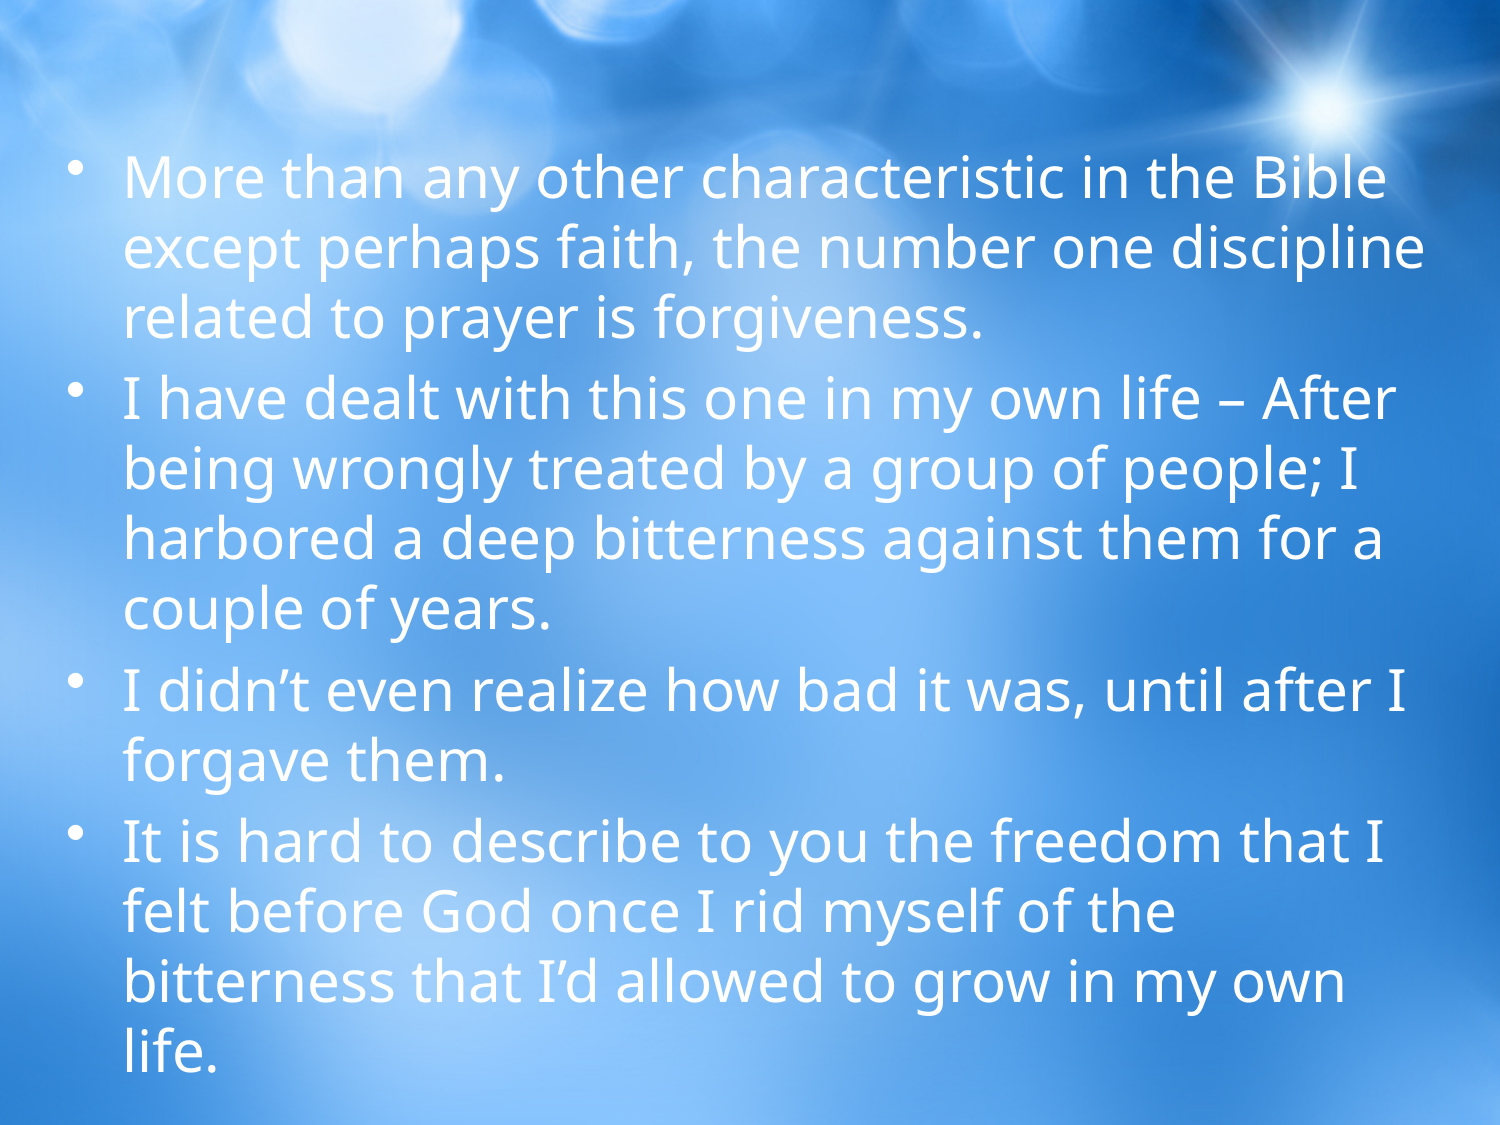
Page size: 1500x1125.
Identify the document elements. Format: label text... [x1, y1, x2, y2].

list More than any other characteristic in the Bible except perhaps faith, the number one discipline related to prayer is forgiveness. I have dealt with this one in my own life – After being wrongly treated by a group of people; I harbored a deep bitterness against them for a couple of years. I didn’t even realize how bad it was, until after I forgave them. It is hard to describe to you the freedom that I felt before God once I rid myself of the bitterness that I’d allowed to grow in my own life. [50, 132, 1450, 888]
picture [0, 0, 1500, 1125]
